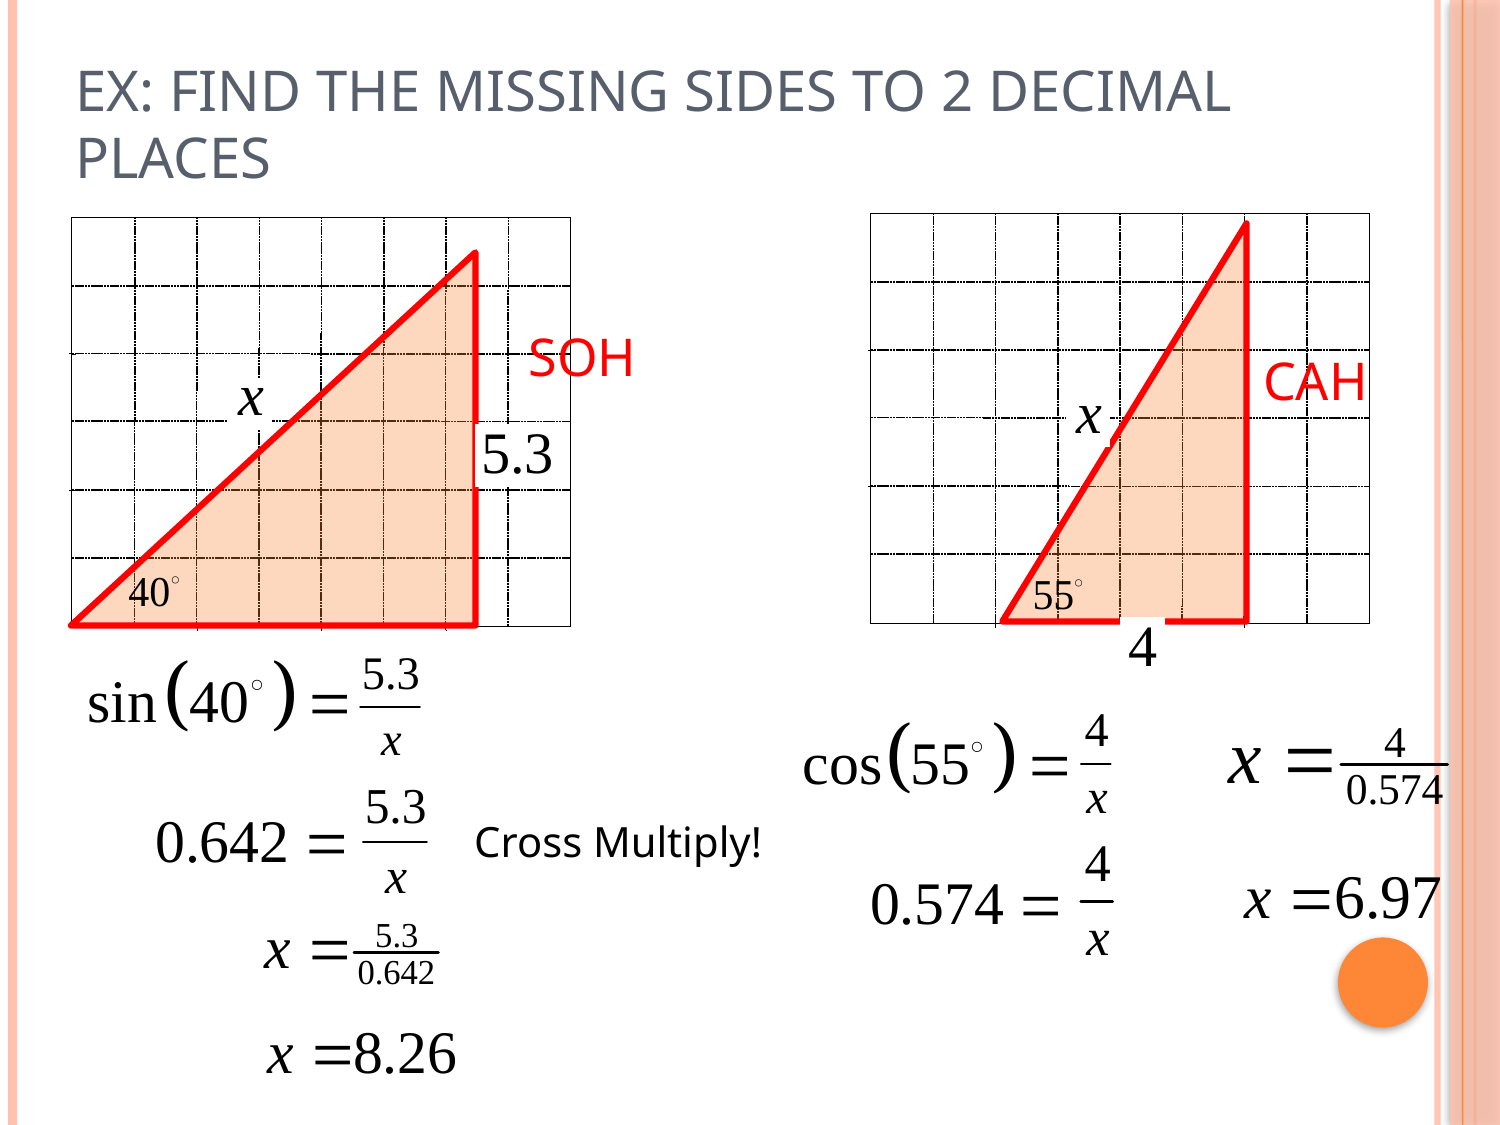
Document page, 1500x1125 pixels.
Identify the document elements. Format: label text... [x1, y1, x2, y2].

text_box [255, 1021, 469, 1088]
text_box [1214, 707, 1464, 819]
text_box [474, 423, 561, 488]
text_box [354, 773, 437, 904]
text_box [147, 810, 347, 877]
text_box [1073, 697, 1119, 826]
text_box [1027, 563, 1090, 620]
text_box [867, 212, 1371, 628]
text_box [226, 378, 273, 430]
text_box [69, 216, 572, 632]
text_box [252, 907, 452, 997]
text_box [862, 873, 1061, 940]
text_box CAH [1377, 341, 1383, 419]
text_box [795, 714, 1067, 828]
text_box Cross Multiply! [459, 808, 777, 873]
title Ex: Find the missing sides to 2 decimal places [60, 70, 1411, 198]
text_box SOH [578, 316, 652, 394]
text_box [1119, 616, 1166, 676]
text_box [80, 652, 346, 765]
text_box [1065, 397, 1111, 448]
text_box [1232, 865, 1452, 934]
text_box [121, 560, 188, 618]
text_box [1072, 828, 1122, 968]
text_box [352, 642, 429, 766]
